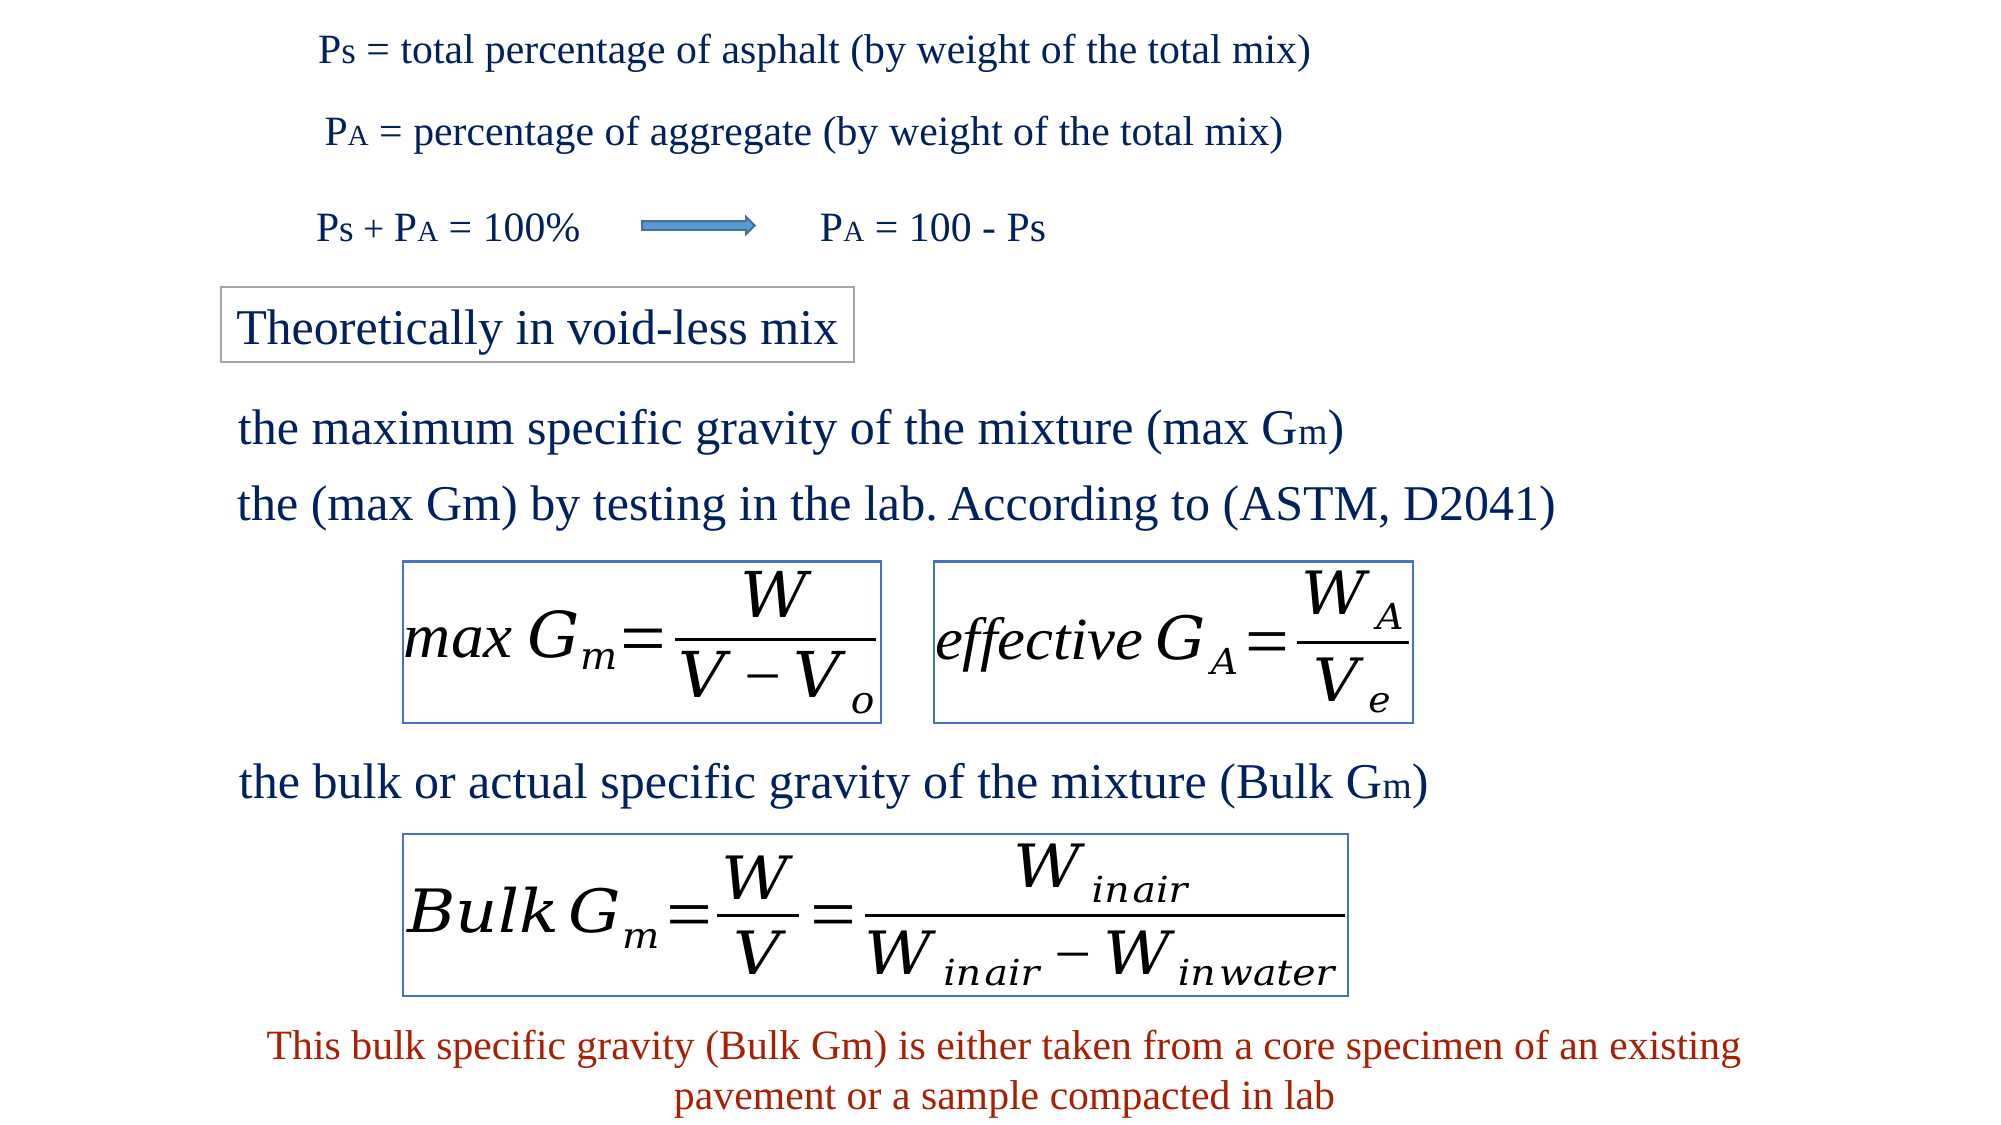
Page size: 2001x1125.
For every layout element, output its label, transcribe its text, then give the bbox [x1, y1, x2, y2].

text_box PA = 100 - Ps [805, 192, 1072, 258]
text_box the maximum specific gravity of the mixture (max Gm) [223, 387, 1372, 463]
text_box Ps = total percentage of asphalt (by weight of the total mix) [303, 14, 1327, 80]
text_box [641, 214, 757, 237]
text_box the (max Gm) by testing in the lab. According to (ASTM, D2041) [222, 463, 1572, 538]
text_box the bulk or actual specific gravity of the mixture (Bulk Gm) [224, 740, 1457, 816]
text_box This bulk specific gravity (Bulk Gm) is either taken from a core specimen of an existing pavement or a sample compacted in lab [222, 1010, 1788, 1125]
text_box PA = percentage of aggregate (by weight of the total mix) [309, 96, 1300, 162]
text_box Ps + PA = 100% [301, 192, 596, 258]
text_box Theoretically in void-less mix [220, 286, 855, 363]
